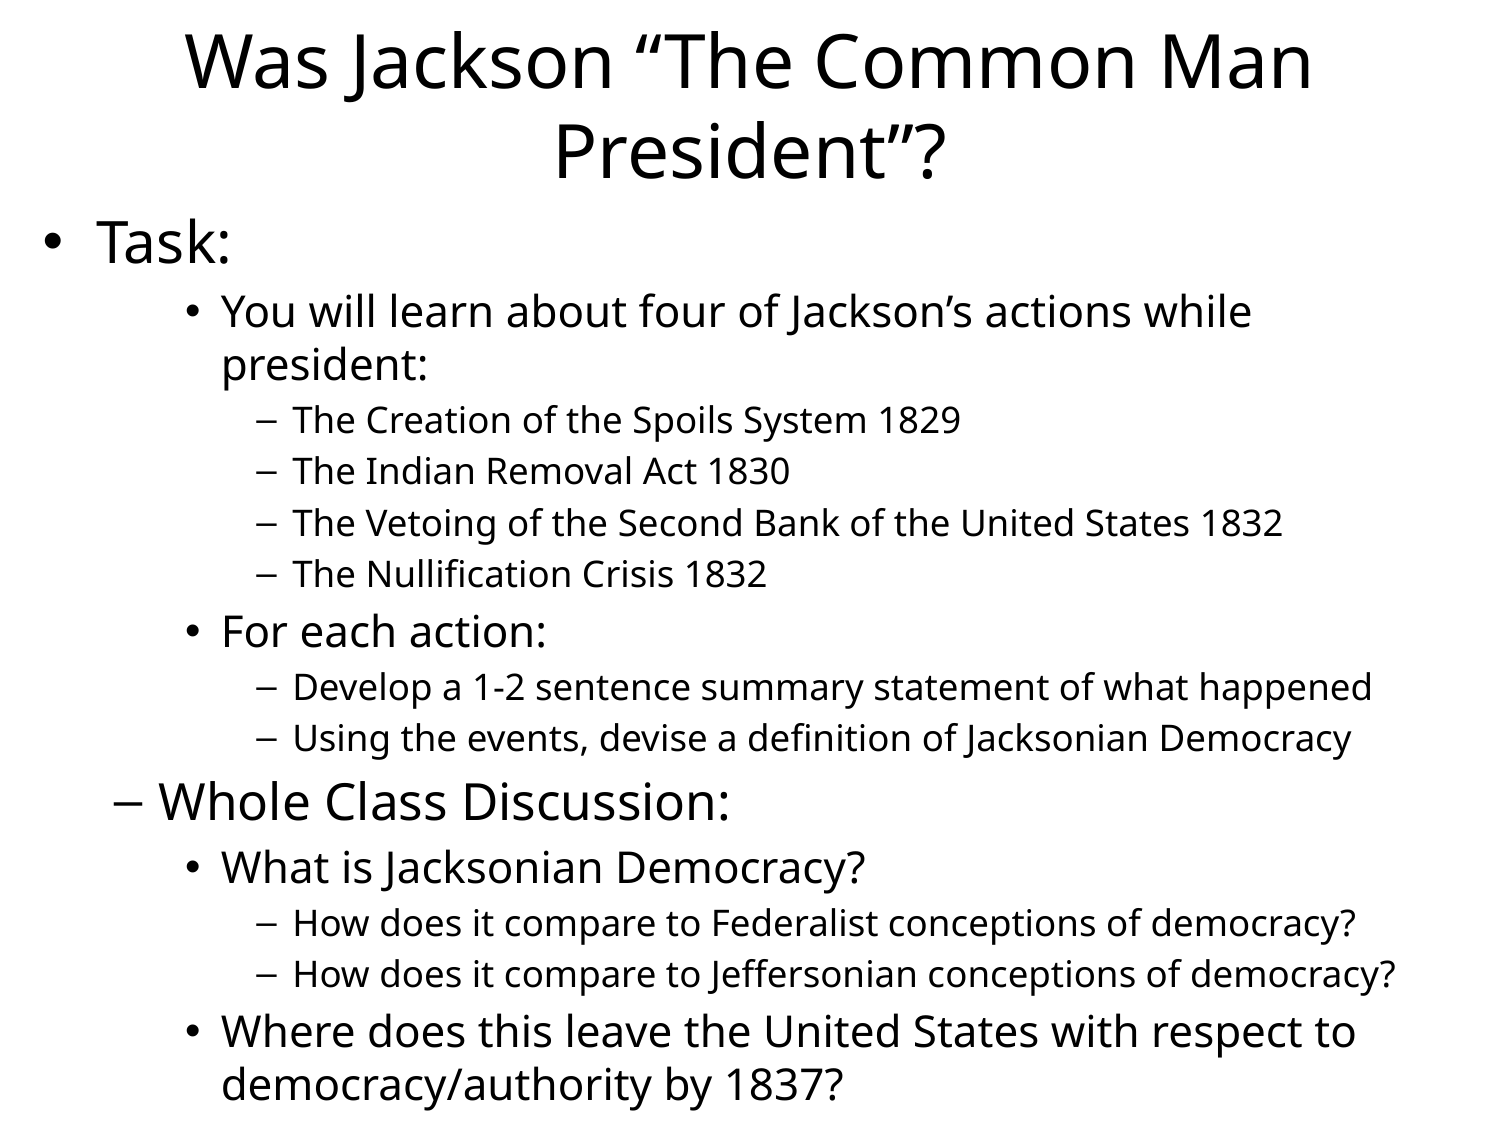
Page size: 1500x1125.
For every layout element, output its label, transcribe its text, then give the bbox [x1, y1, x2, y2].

title Was Jackson “The Common Man President”? [75, 9, 1425, 197]
list Task: You will learn about four of Jackson’s actions while president: The Creation of the Spoils System 1829 The Indian Removal Act 1830 The Vetoing of the Second Bank of the United States 1832 The Nullification Crisis 1832 For each action: Develop a 1-2 sentence summary statement of what happened Using the events, devise a definition of Jacksonian Democracy Whole Class Discussion: What is Jacksonian Democracy? How does it compare to Federalist conceptions of democracy? How does it compare to Jeffersonian conceptions of democracy? Where does this leave the United States with respect to democracy/authority by 1837? [27, 197, 1471, 1125]
